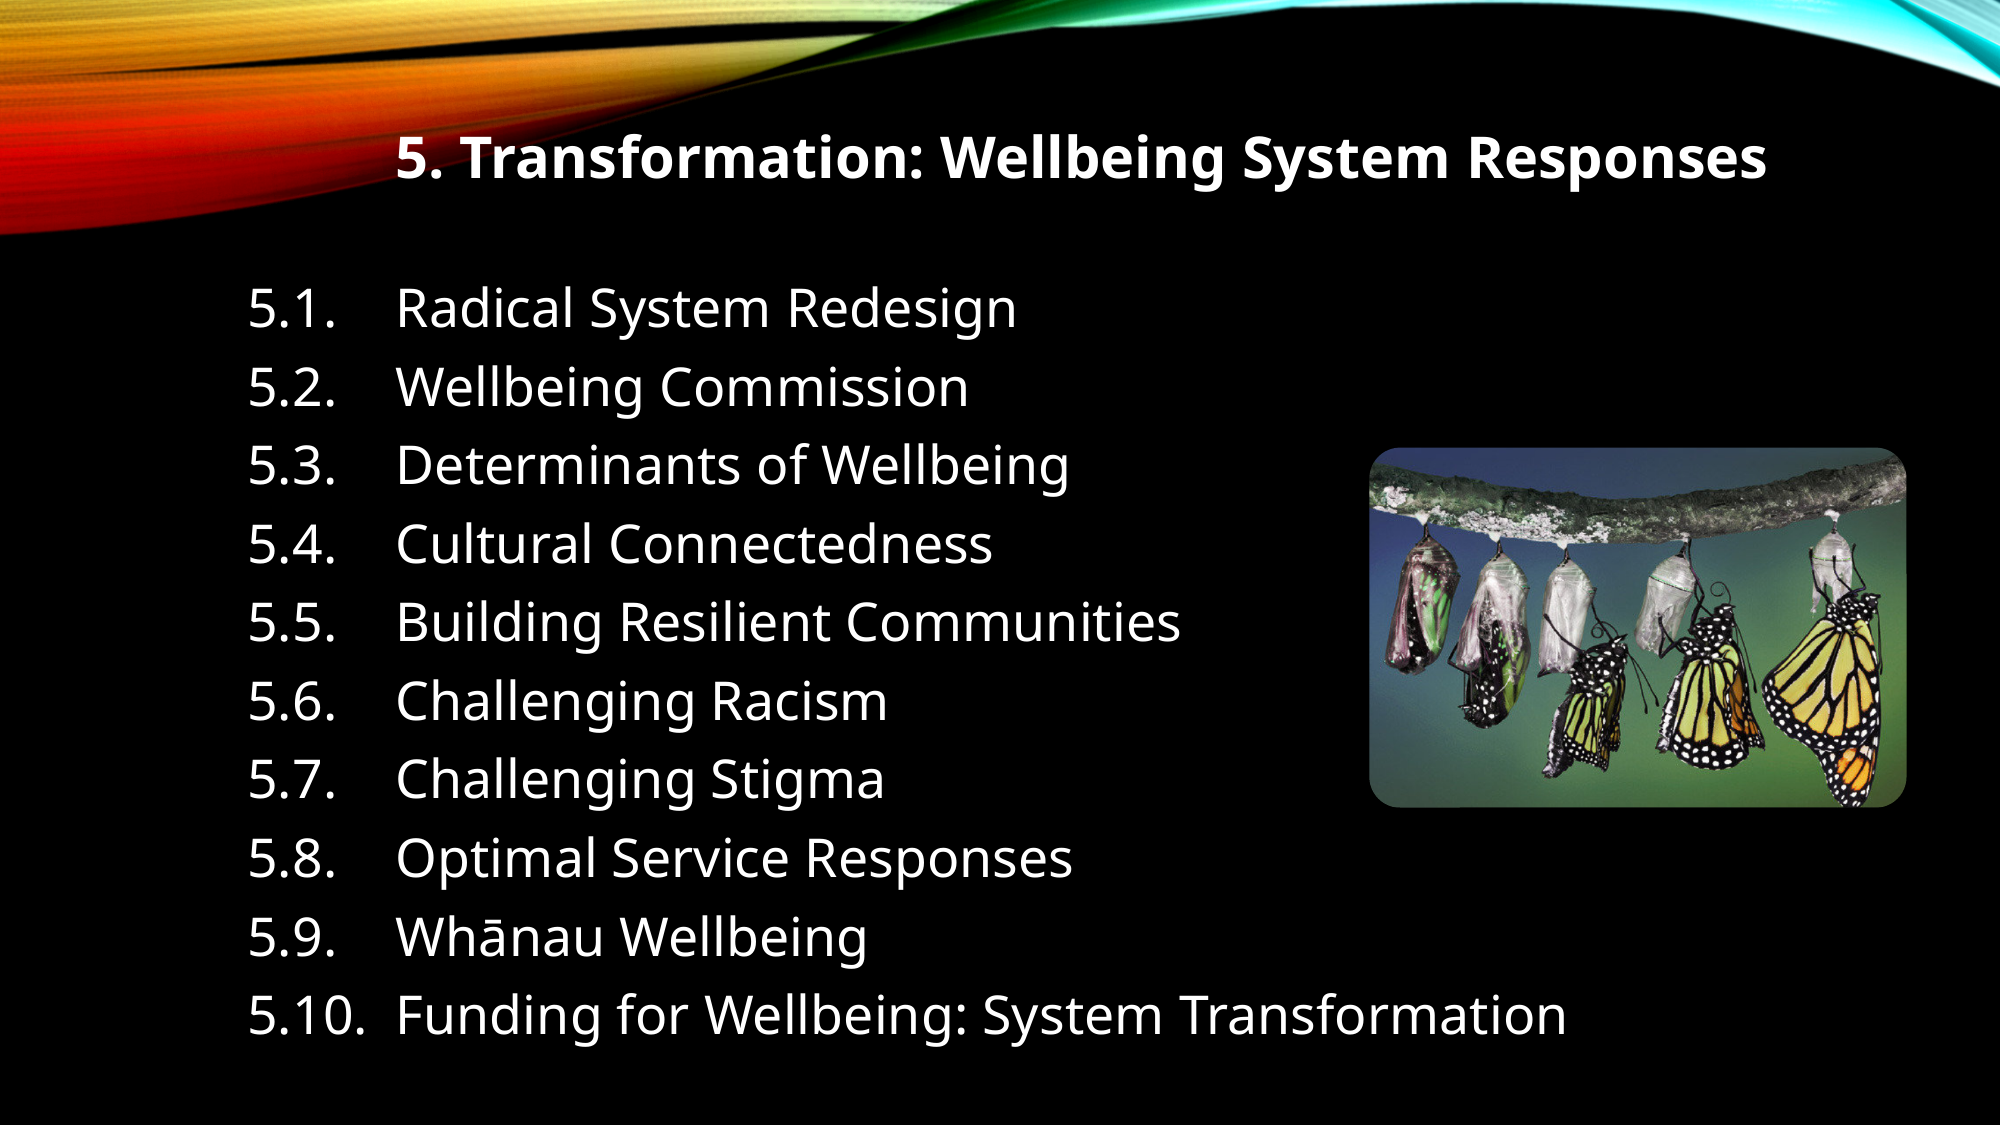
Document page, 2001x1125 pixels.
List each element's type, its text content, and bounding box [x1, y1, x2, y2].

list 5. Transformation: Wellbeing System Responses 5.1. Radical System Redesign 5.2. Wellbeing Commission 5.3. Determinants of Wellbeing 5.4. Cultural Connectedness 5.5. Building Resilient Communities 5.6. Challenging Racism 5.7. Challenging Stigma 5.8. Optimal Service Responses 5.9. Whānau Wellbeing 5.10. Funding for Wellbeing: System Transformation [232, 121, 1907, 1064]
picture [0, 0, 2000, 237]
picture [1369, 447, 1907, 808]
